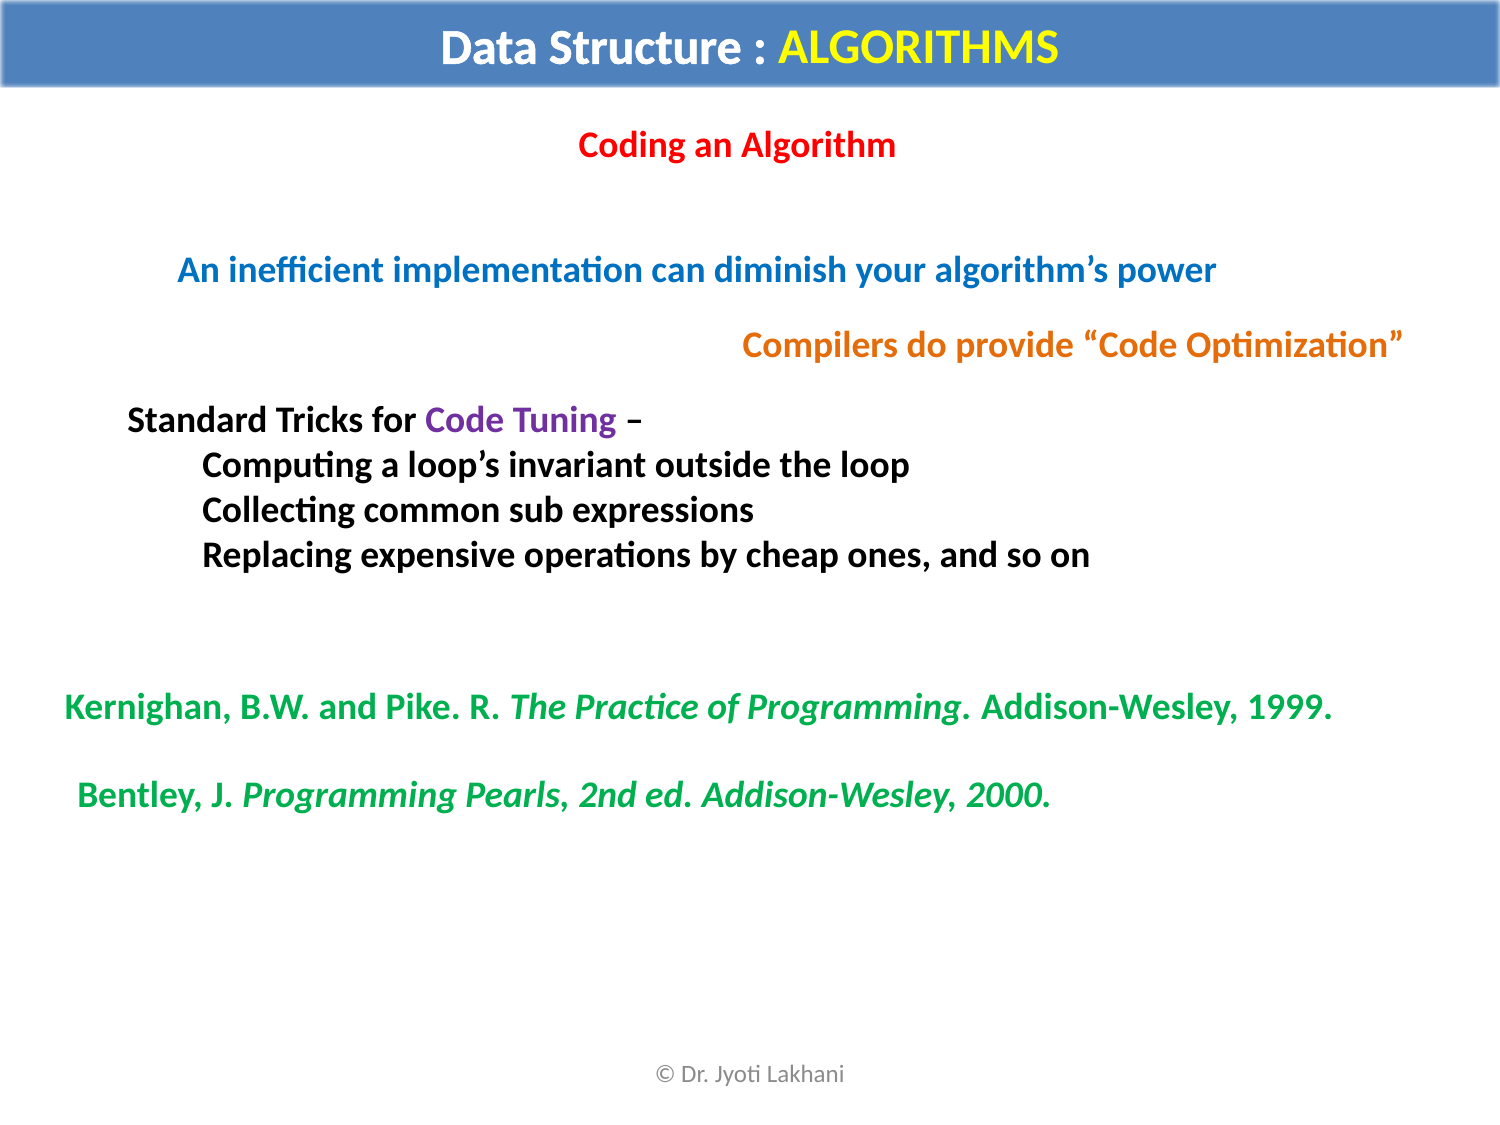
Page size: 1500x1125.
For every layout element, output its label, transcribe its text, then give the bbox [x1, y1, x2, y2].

text_box Coding an Algorithm [563, 112, 912, 173]
text_box Compilers do provide “Code Optimization” [727, 312, 1420, 418]
footer © Dr. Jyoti Lakhani [512, 1042, 988, 1103]
text_box An inefficient implementation can diminish your algorithm’s power [162, 237, 1348, 298]
text_box Bentley, J. Programming Pearls, 2nd ed. Addison-Wesley, 2000. [62, 762, 1300, 823]
text_box Kernighan, B.W. and Pike. R. The Practice of Programming. Addison-Wesley, 1999. [50, 674, 1500, 735]
text_box Data Structure : ALGORITHMS [0, 0, 1500, 89]
text_box Standard Tricks for Code Tuning – Computing a loop’s invariant outside the loop Collecting common sub expressions Replacing expensive operations by cheap ones, and so on [112, 387, 1413, 628]
